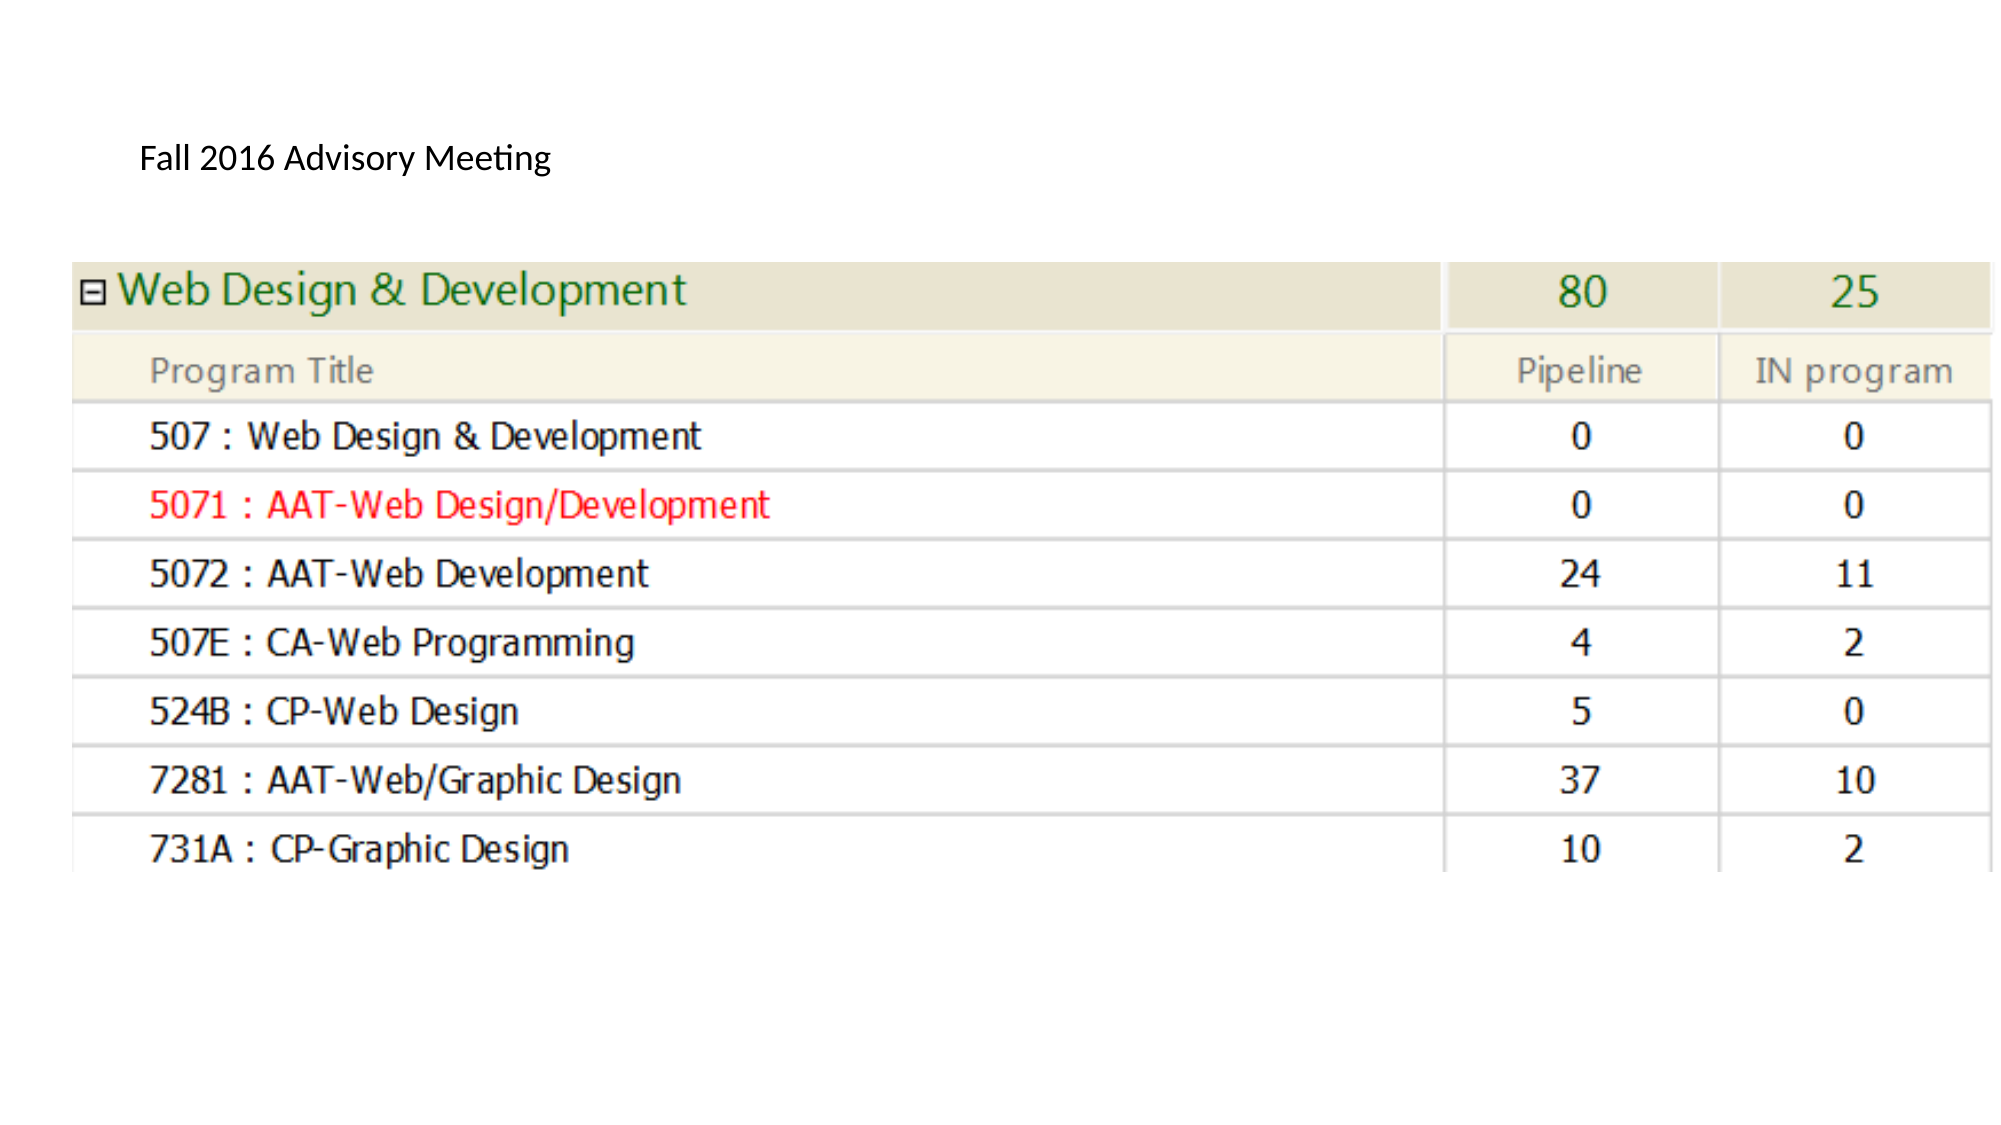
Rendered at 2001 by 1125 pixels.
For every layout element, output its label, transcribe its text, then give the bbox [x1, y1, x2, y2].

text_box Fall 2016 Advisory Meeting [124, 125, 1663, 186]
picture [72, 262, 2000, 872]
